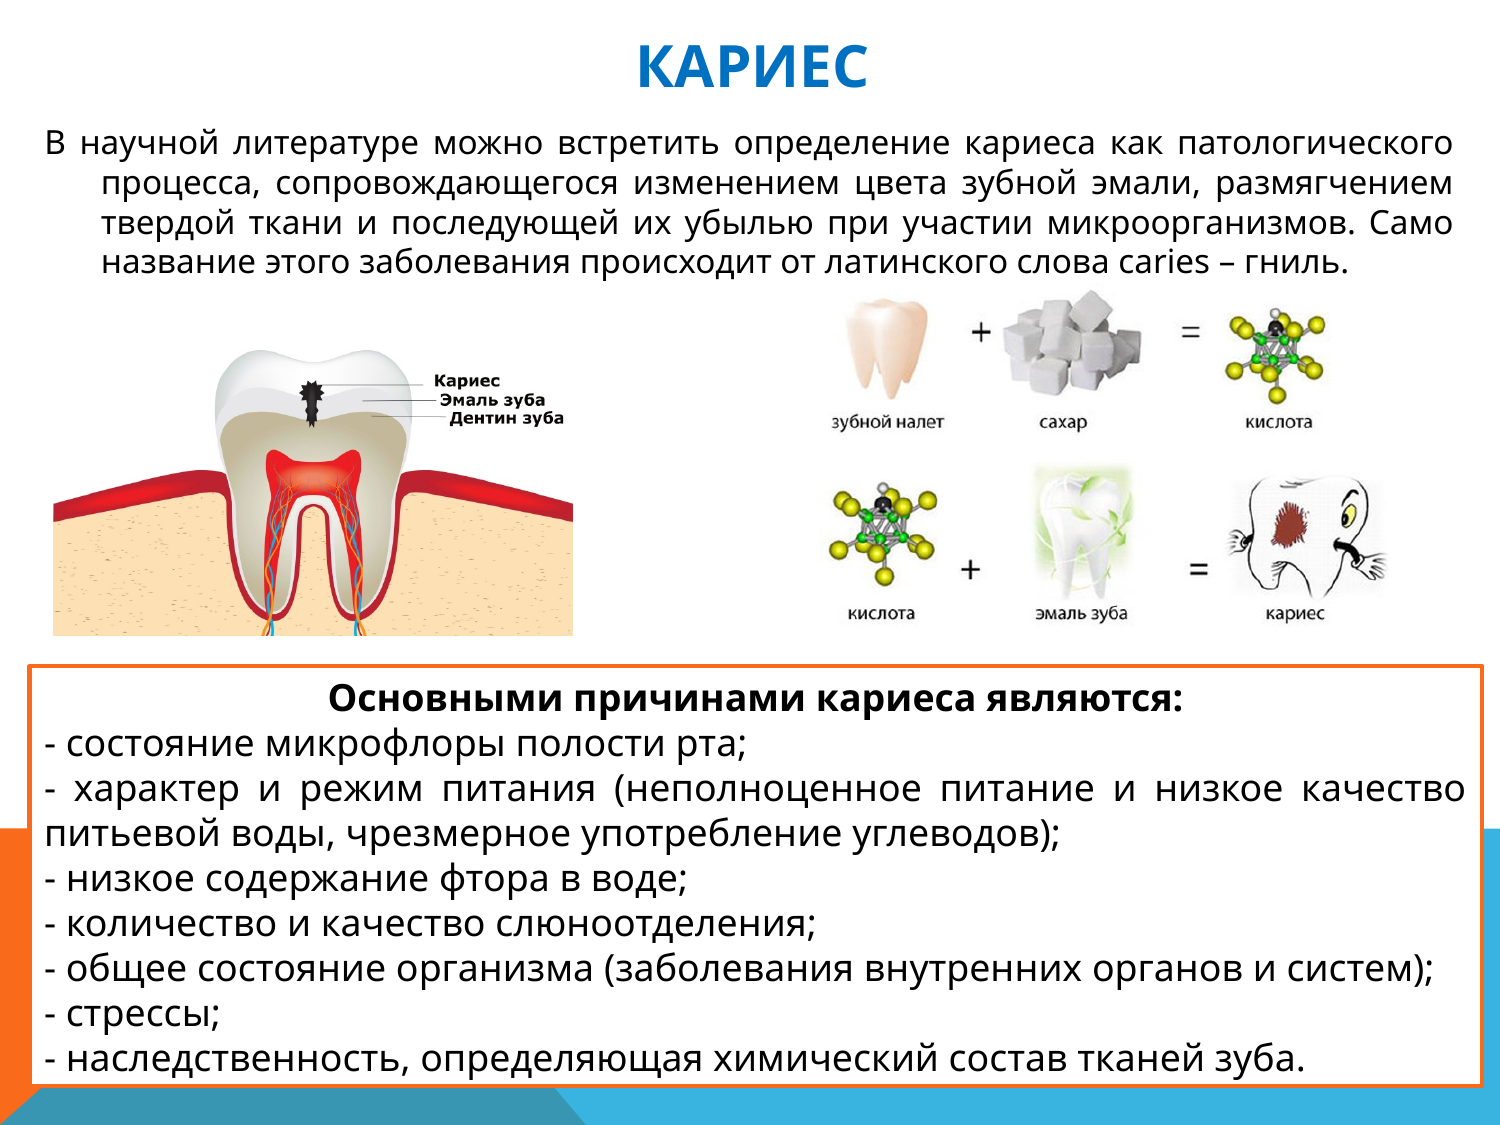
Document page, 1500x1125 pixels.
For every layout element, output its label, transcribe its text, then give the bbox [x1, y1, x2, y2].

picture [820, 283, 1396, 643]
title Кариес [135, 30, 1370, 97]
text_box Основными причинами кариеса являются: - состояние микрофлоры полости рта; - характер и режим питания (неполноценное питание и низкое качество питьевой воды, чрезмерное употребление углеводов); - низкое содержание фтора в воде; - количество и качество слюноотделения; - общее состояние организма (заболевания внутренних органов и систем); - стрессы; - наследственность, определяющая химический состав тканей зуба. [27, 664, 1484, 1088]
list В научной литературе можно встретить определение кариеса как патологического процесса, сопровождающегося изменением цвета зубной эмали, размягчением твердой ткани и последующей их убылью при участии микроорганизмов. Само название этого заболевания происходит от латинского слова caries – гниль. [29, 113, 1471, 386]
picture [52, 289, 574, 637]
